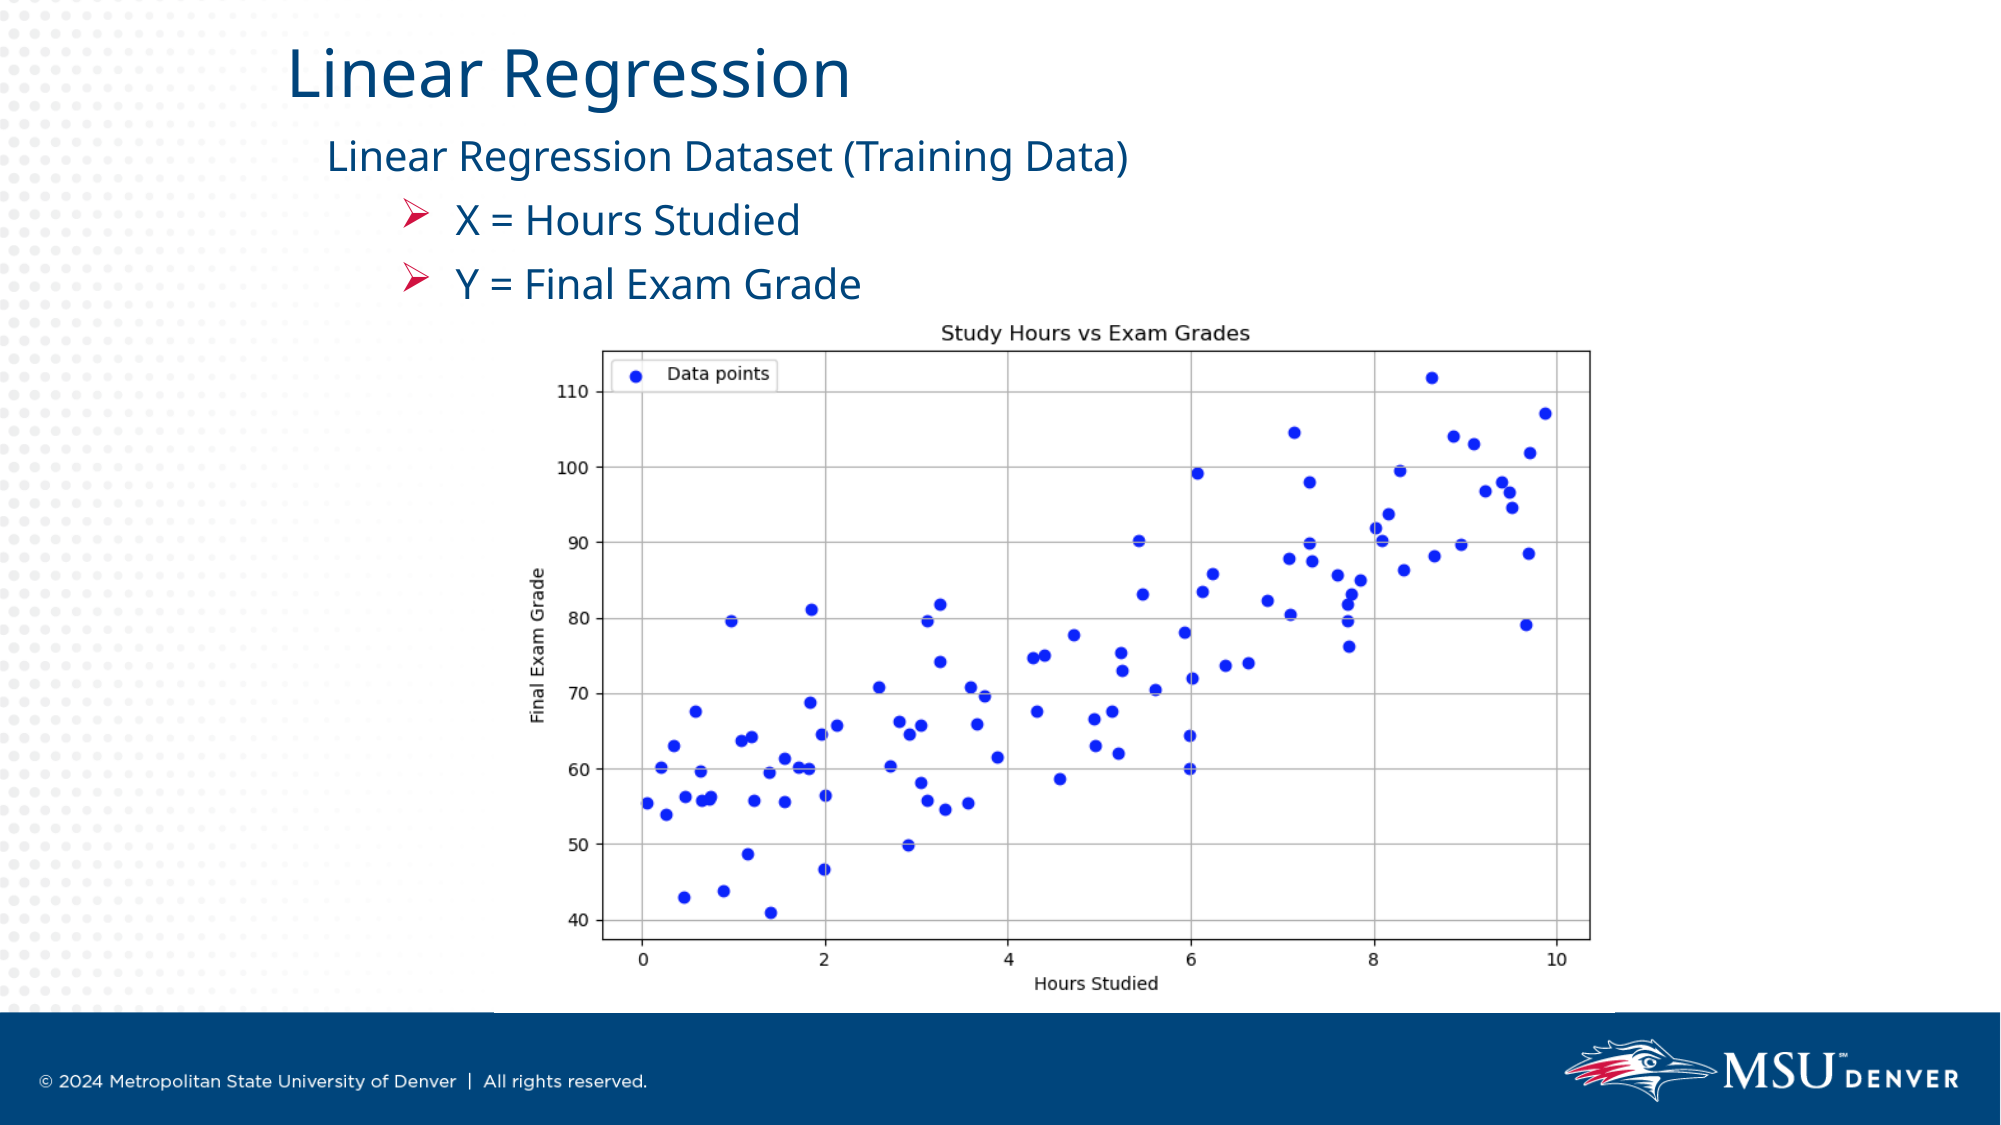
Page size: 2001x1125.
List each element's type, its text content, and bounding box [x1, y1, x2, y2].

text_box Linear Regression [281, 25, 1969, 111]
picture [0, 0, 2001, 1125]
text_box Linear Regression Dataset (Training Data) X = Hours Studied Y = Final Exam Grade [281, 111, 1663, 308]
